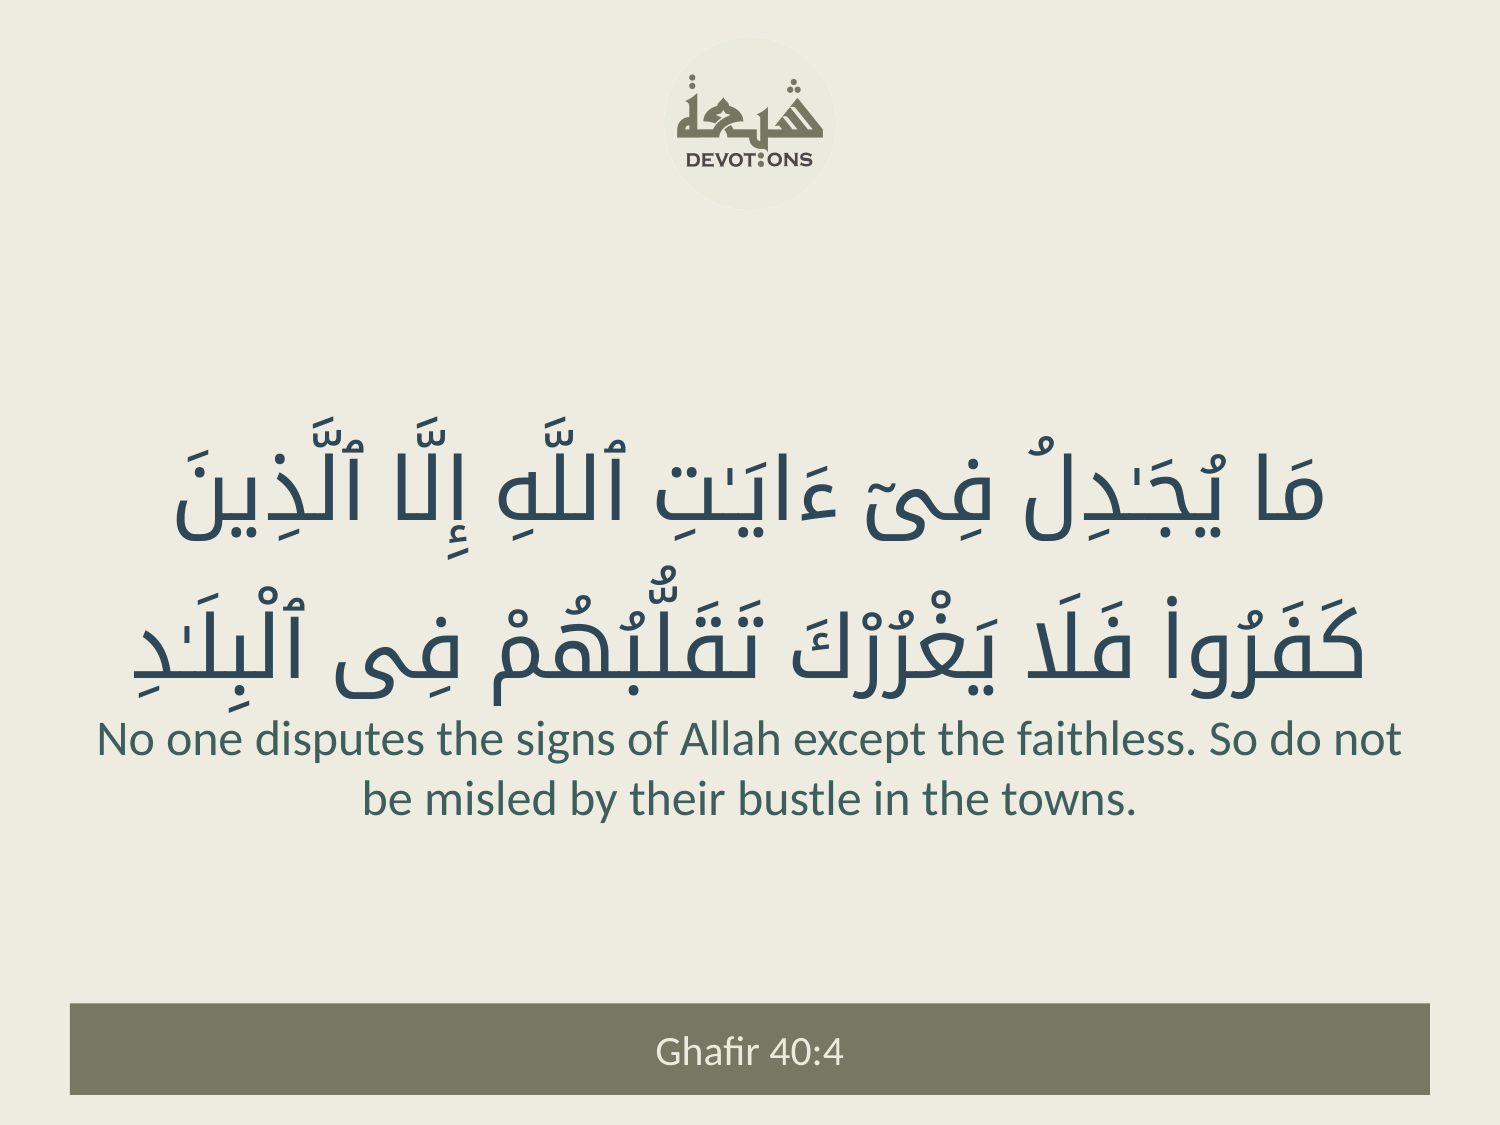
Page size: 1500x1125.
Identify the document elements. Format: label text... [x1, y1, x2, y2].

picture [656, 29, 844, 203]
list Ghafir 40:4 [69, 1003, 1430, 1095]
list مَا يُجَـٰدِلُ فِىٓ ءَايَـٰتِ ٱللَّهِ إِلَّا ٱلَّذِينَ كَفَرُوا۟ فَلَا يَغْرُرْكَ تَقَلُّبُهُمْ فِى ٱلْبِلَـٰدِ No one disputes the signs of Allah except the faithless. So do not be misled by their bustle in the towns. [69, 203, 1430, 1003]
